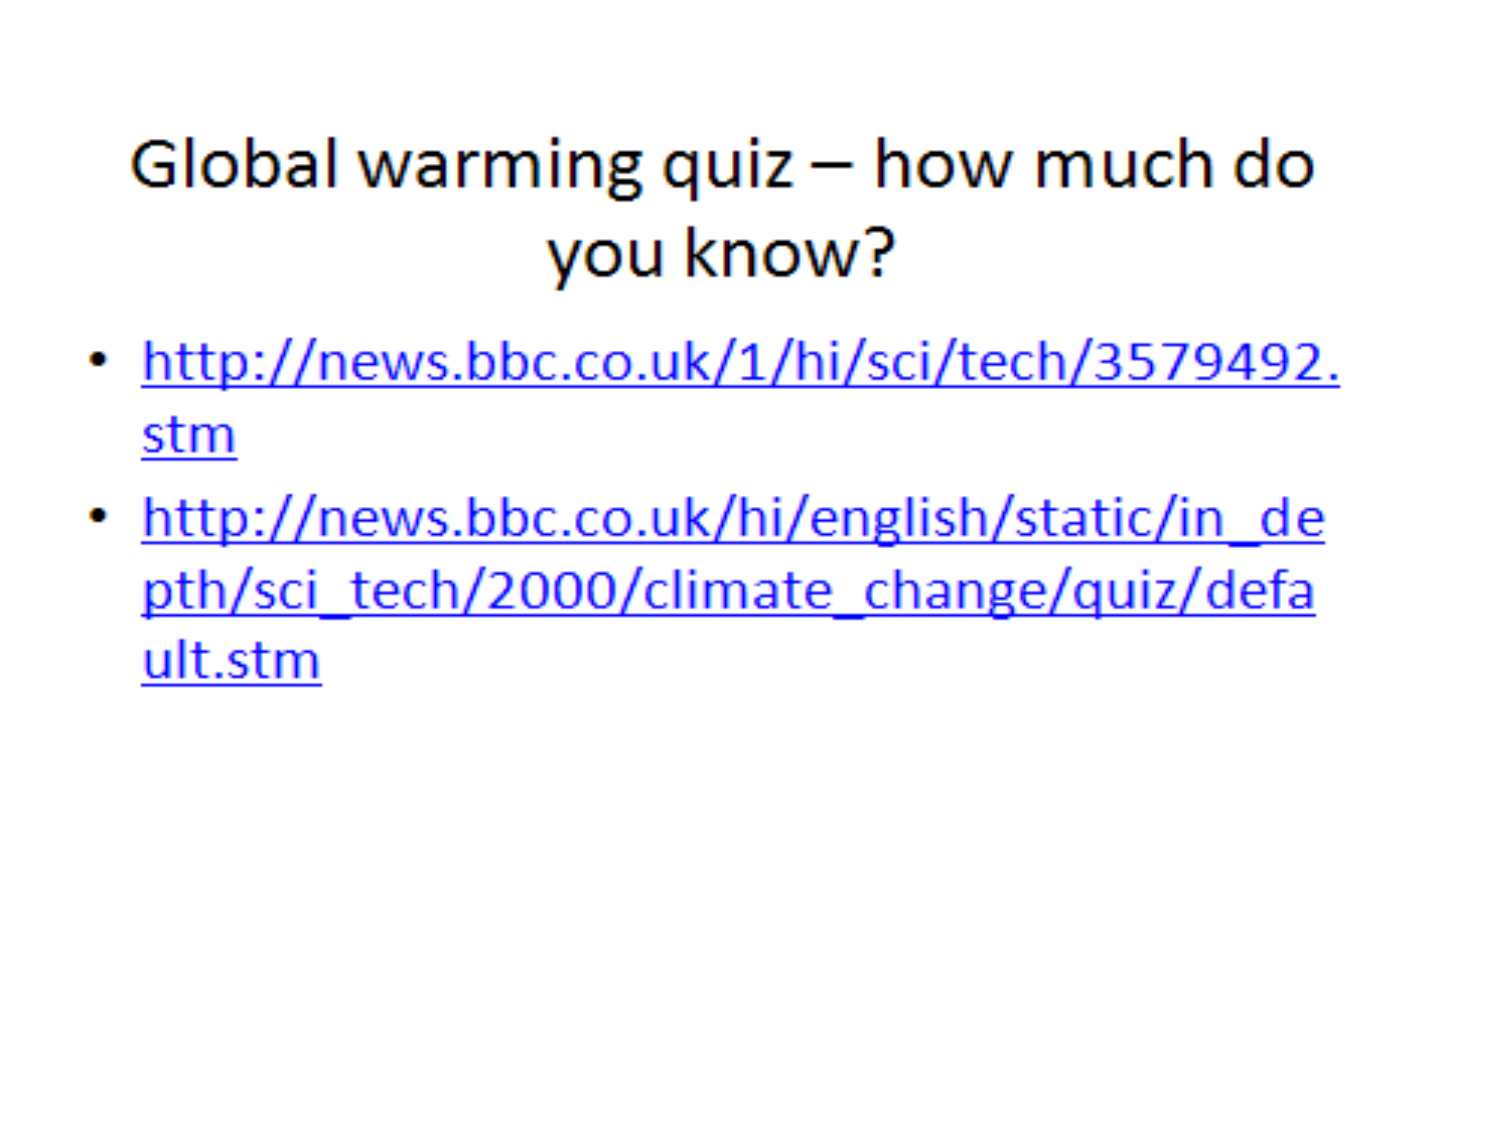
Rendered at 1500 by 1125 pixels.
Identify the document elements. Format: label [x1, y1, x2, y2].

picture [0, 84, 1451, 1089]
